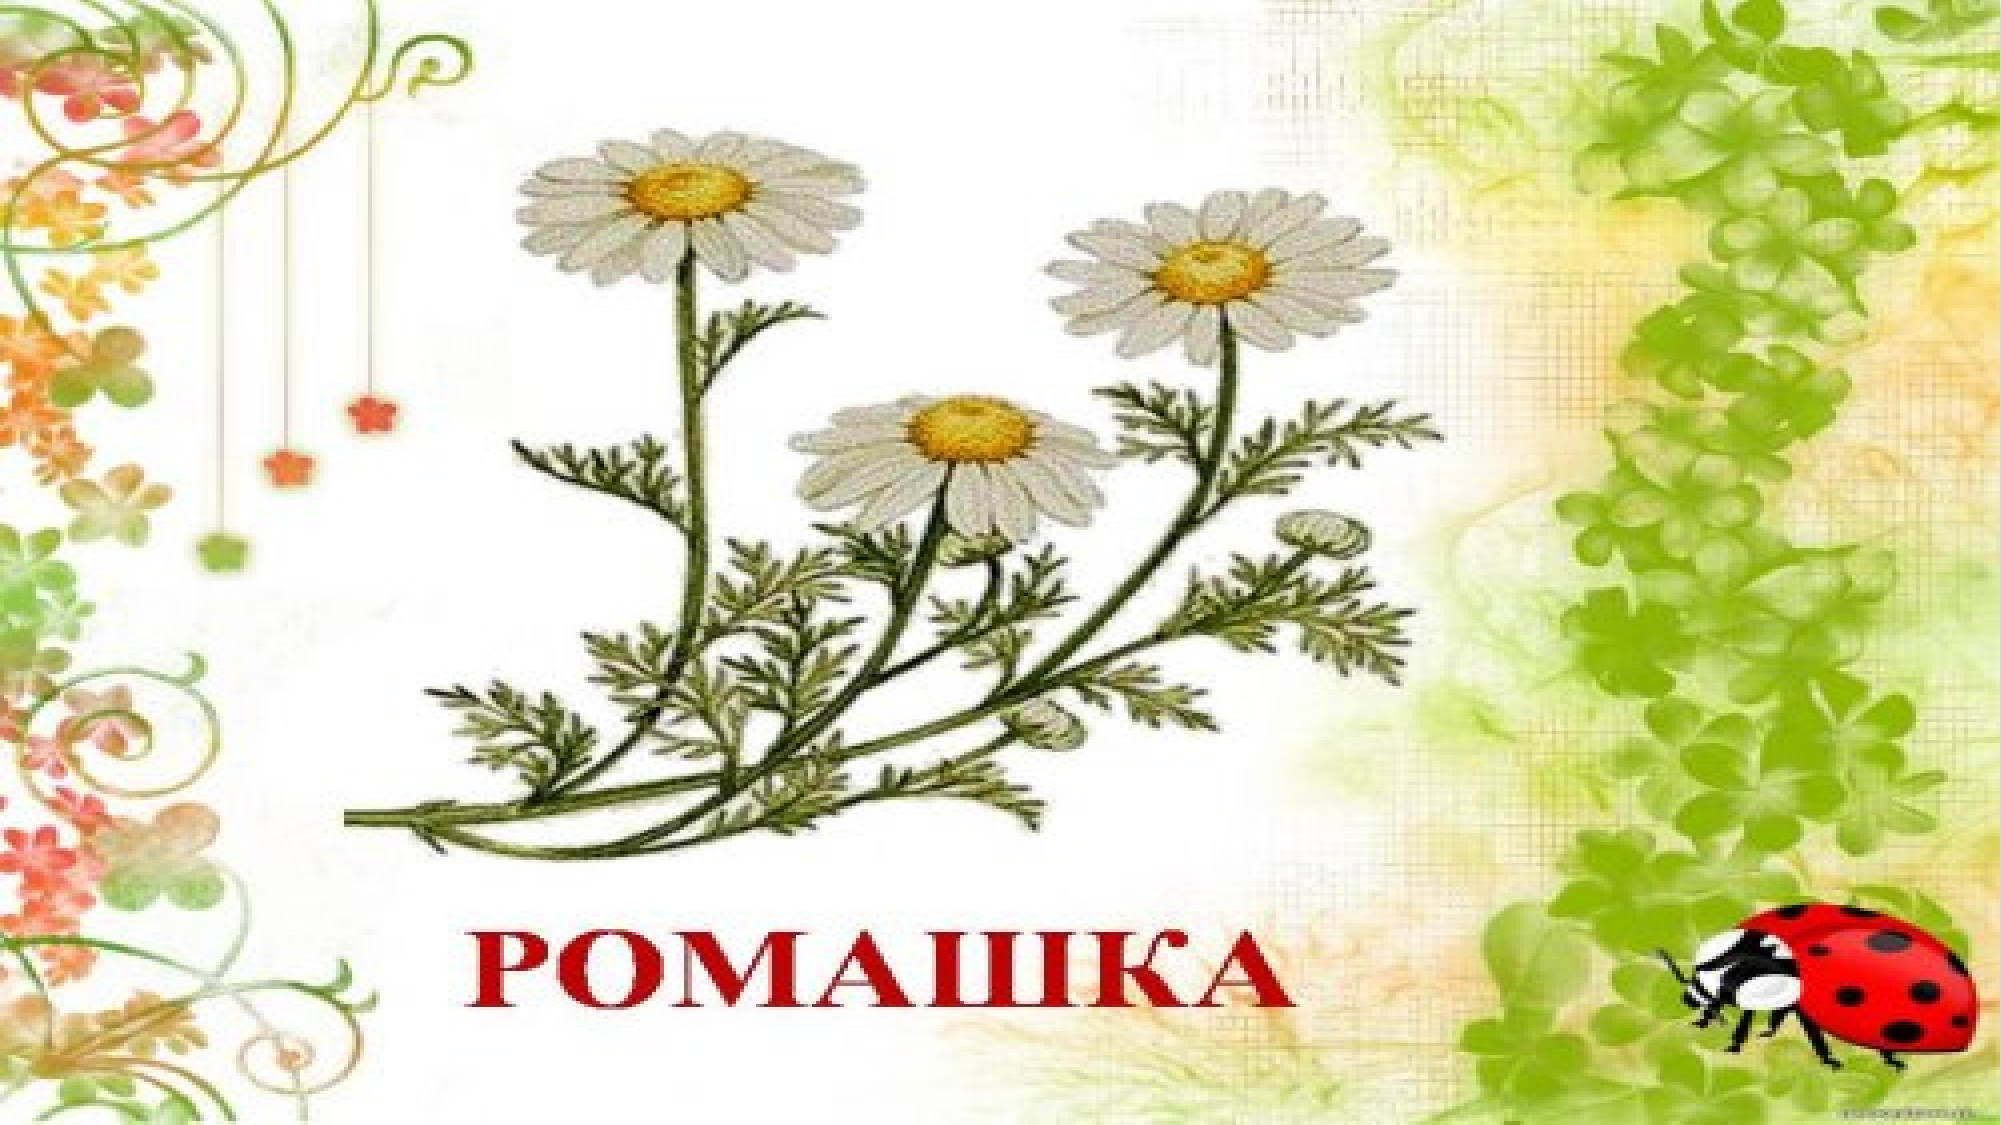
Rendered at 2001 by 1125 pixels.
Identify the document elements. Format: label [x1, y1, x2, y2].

list [0, 0, 2000, 1125]
